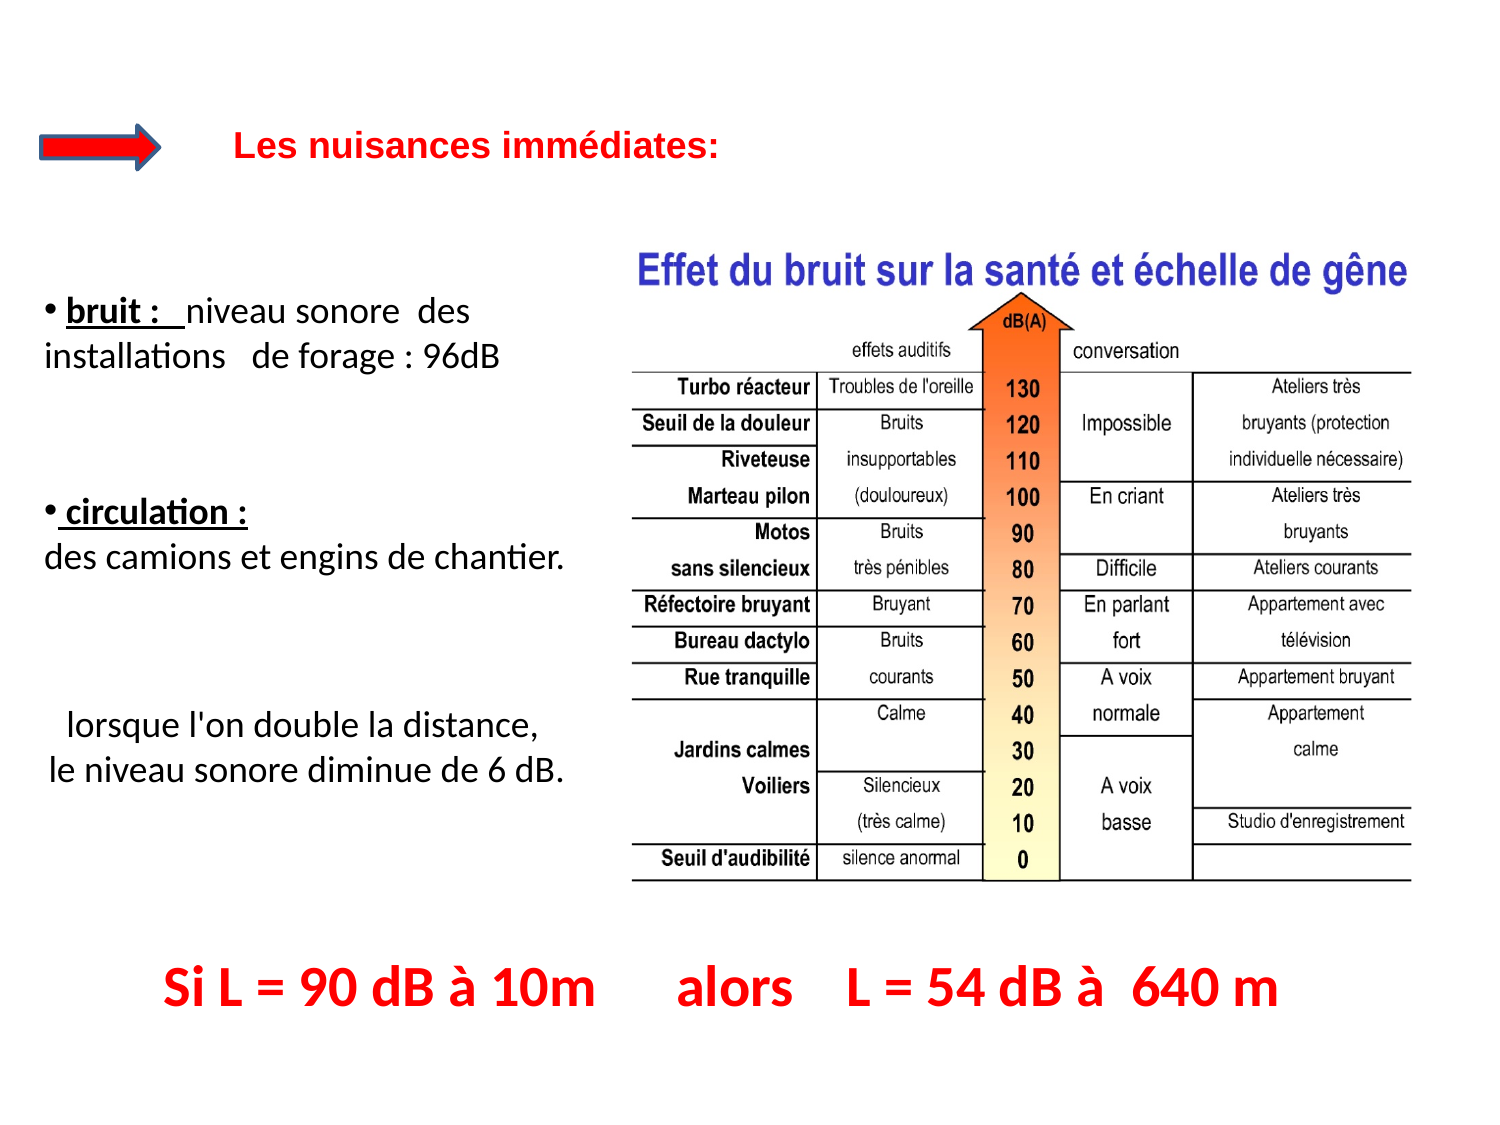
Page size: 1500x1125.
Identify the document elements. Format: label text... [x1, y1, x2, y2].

text_box [39, 123, 162, 172]
text_box Si L = 90 dB à 10m alors L = 54 dB à 640 m [135, 940, 1376, 1026]
text_box Les nuisances immédiates: [218, 113, 750, 174]
text_box lorsque l'on double la distance, le niveau sonore diminue de 6 dB. [0, 692, 615, 798]
text_box circulation : des camions et engins de chantier. [29, 479, 585, 585]
text_box bruit : niveau sonore des installations de forage : 96dB [29, 278, 621, 384]
picture [631, 231, 1412, 882]
